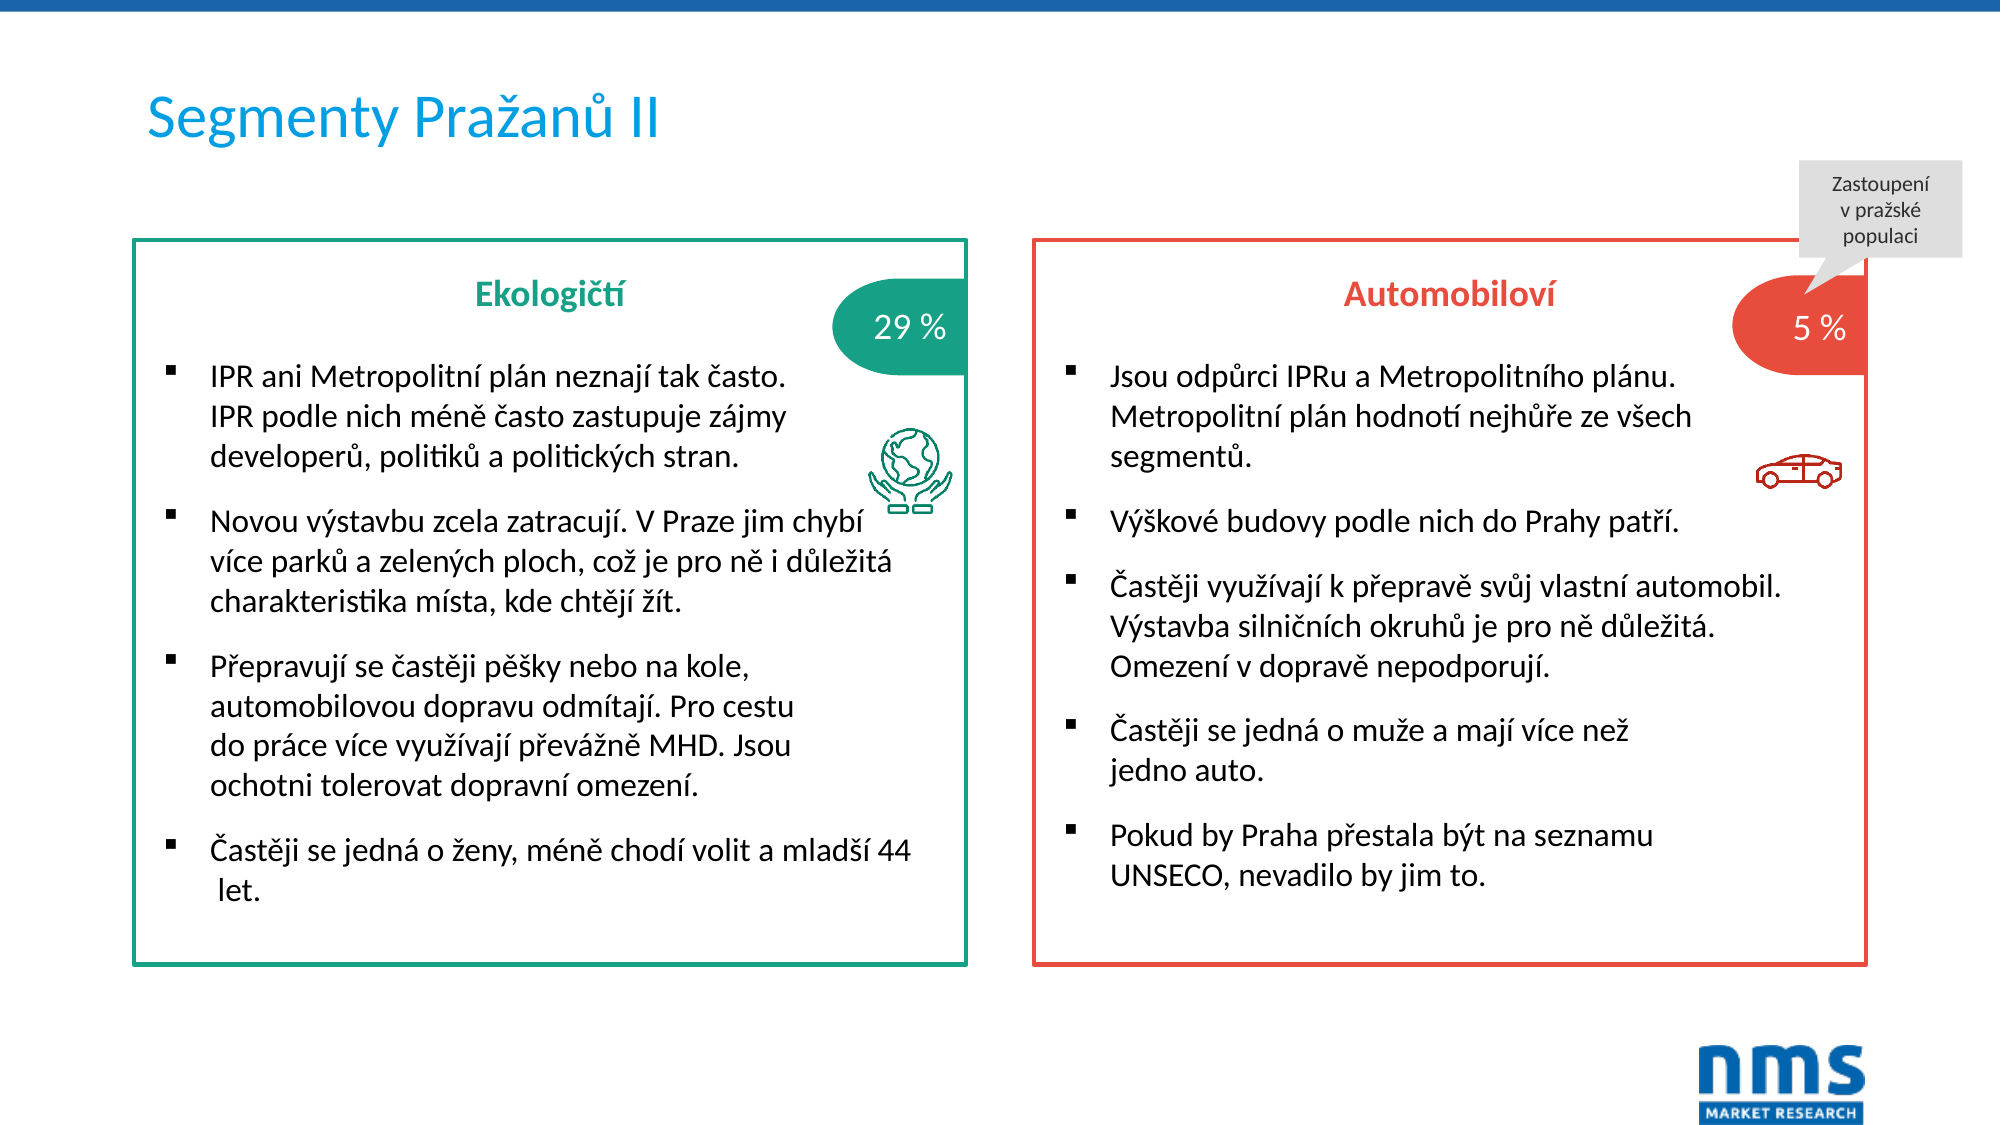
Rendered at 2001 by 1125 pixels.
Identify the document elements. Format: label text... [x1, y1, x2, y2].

text_box Automobiloví Jsou odpůrci IPRu a Metropolitního plánu. Metropolitní plán hodnotí nejhůře ze všech segmentů. Výškové budovy podle nich do Prahy patří. Častěji využívají k přepravě svůj vlastní automobil. Výstavba silničních okruhů je pro ně důležitá. Omezení v dopravě nepodporují. Častěji se jedná o muže a mají více než jedno auto. Pokud by Praha přestala být na seznamu UNSECO, nevadilo by jim to. [1032, 238, 1868, 967]
picture [1756, 428, 1842, 514]
title Segmenty Pražanů II [0, 62, 2000, 163]
text_box 29 % [858, 294, 962, 355]
text_box 5 % [1777, 295, 1862, 356]
text_box Ekologičtí IPR ani Metropolitní plán neznají tak často. IPR podle nich méně často zastupuje zájmy developerů, politiků a politických stran. Novou výstavbu zcela zatracují. V Praze jim chybí více parků a zelených ploch, což je pro ně i důležitá charakteristika místa, kde chtějí žít. Přepravují se častěji pěšky nebo na kole, automobilovou dopravu odmítají. Pro cestu do práce více využívají převážně MHD. Jsou ochotni tolerovat dopravní omezení. Častěji se jedná o ženy, méně chodí volit a mladší 44 let. [132, 238, 968, 967]
picture [867, 428, 953, 514]
picture [1699, 1045, 1865, 1125]
text_box [830, 276, 969, 378]
text_box Zastoupení v pražské populaci [1797, 158, 1965, 295]
text_box [1730, 273, 1869, 378]
